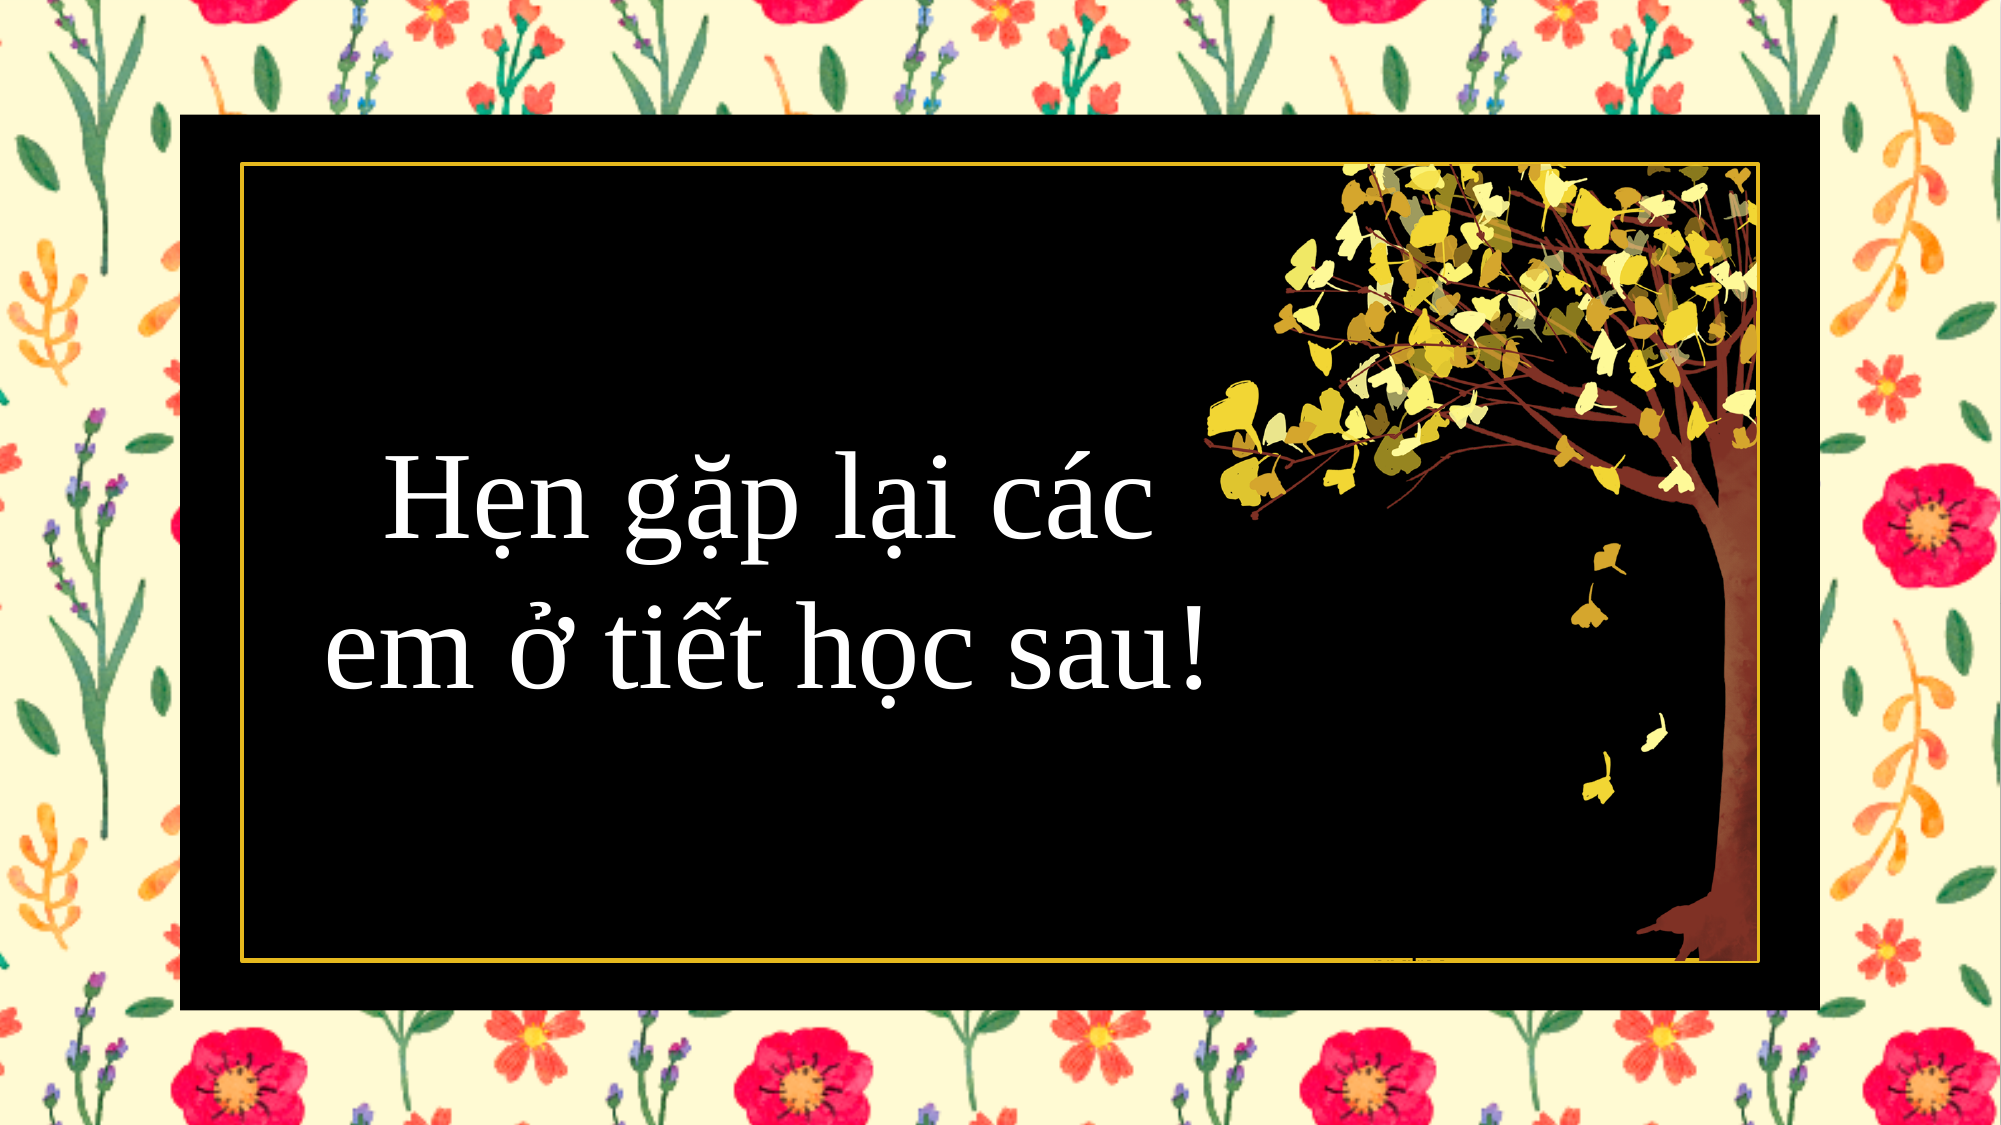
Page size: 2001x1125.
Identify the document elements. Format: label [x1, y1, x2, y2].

text_box [179, 113, 1821, 1011]
picture [0, 0, 2000, 1125]
